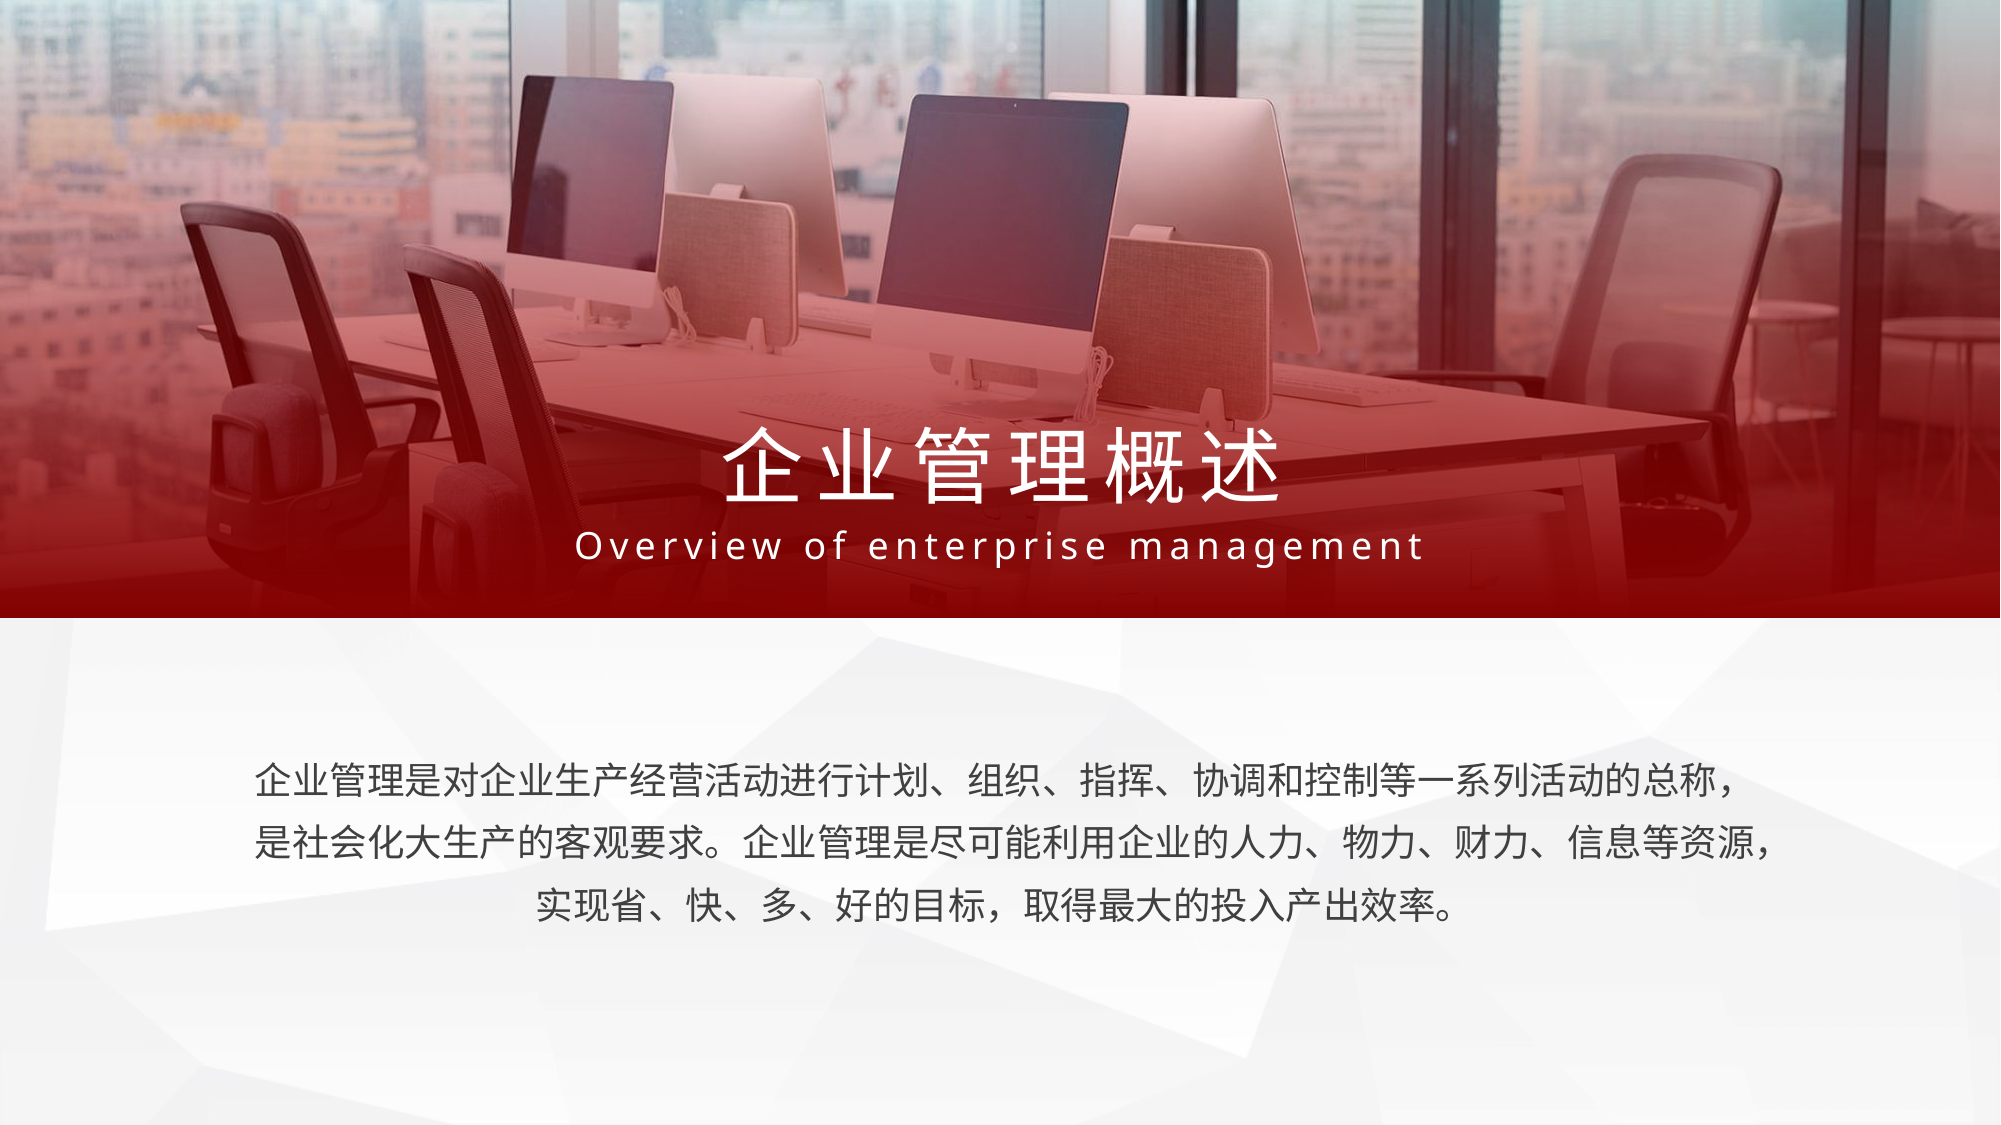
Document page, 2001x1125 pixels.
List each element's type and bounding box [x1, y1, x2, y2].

picture [0, 618, 2000, 1125]
text_box [0, 0, 2000, 618]
